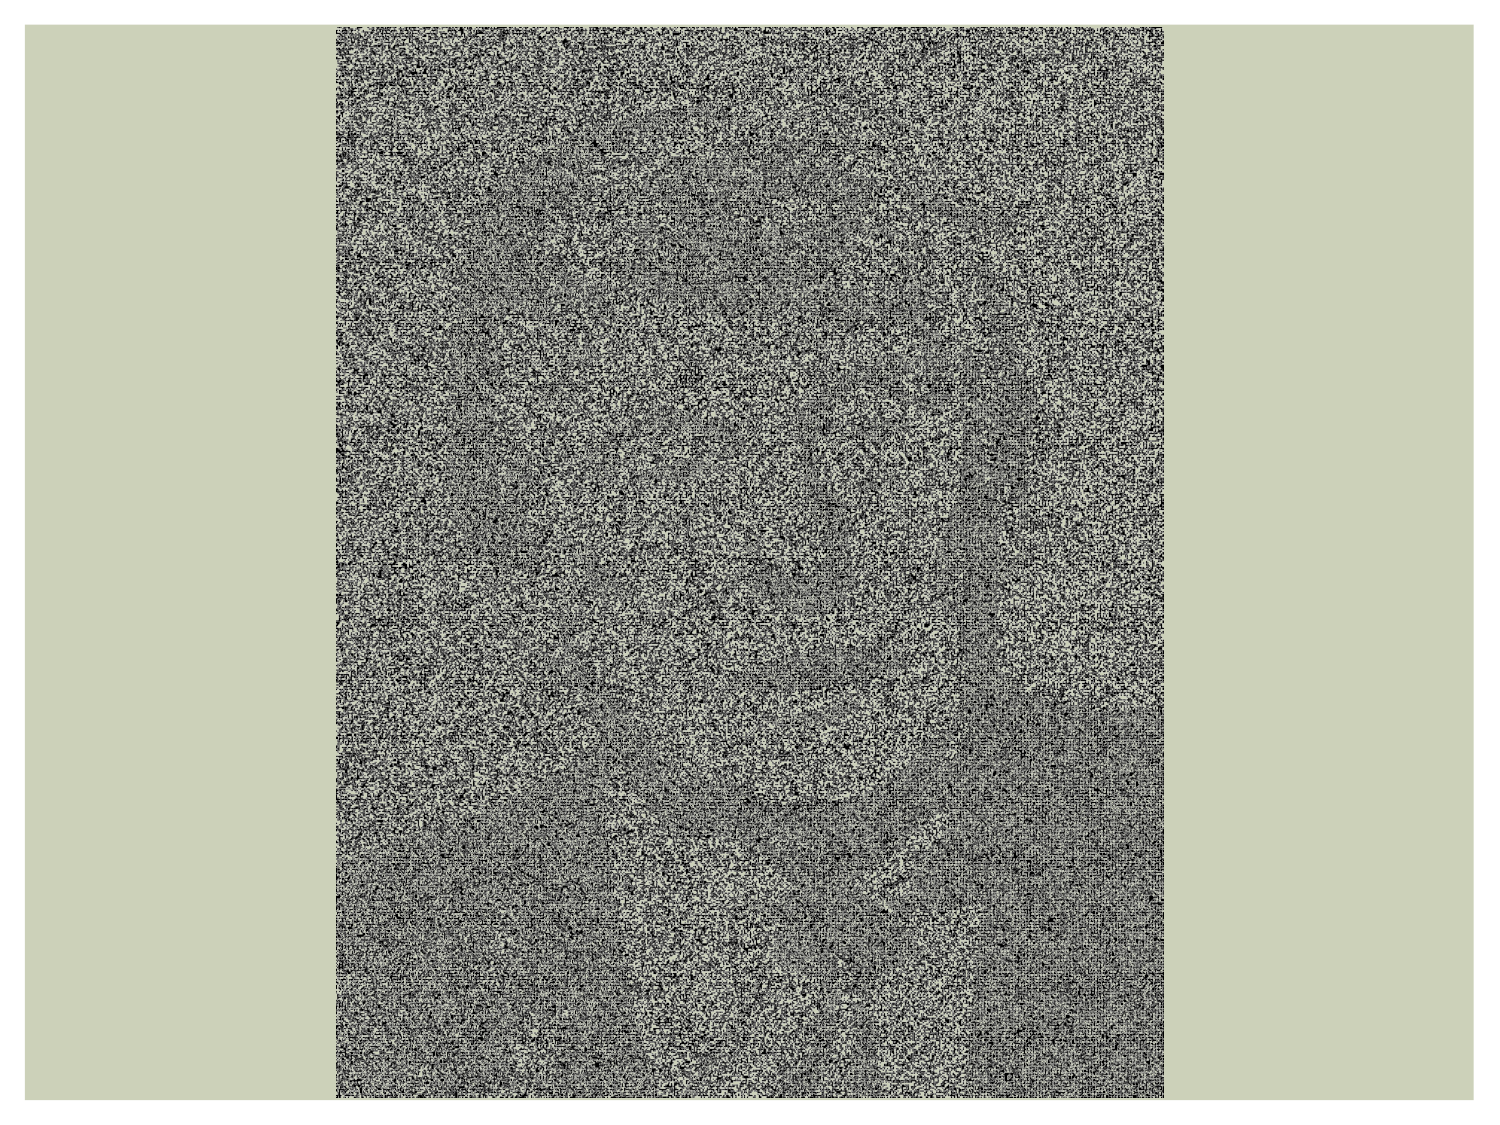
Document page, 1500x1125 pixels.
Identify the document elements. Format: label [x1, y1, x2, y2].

picture [336, 26, 1165, 1099]
